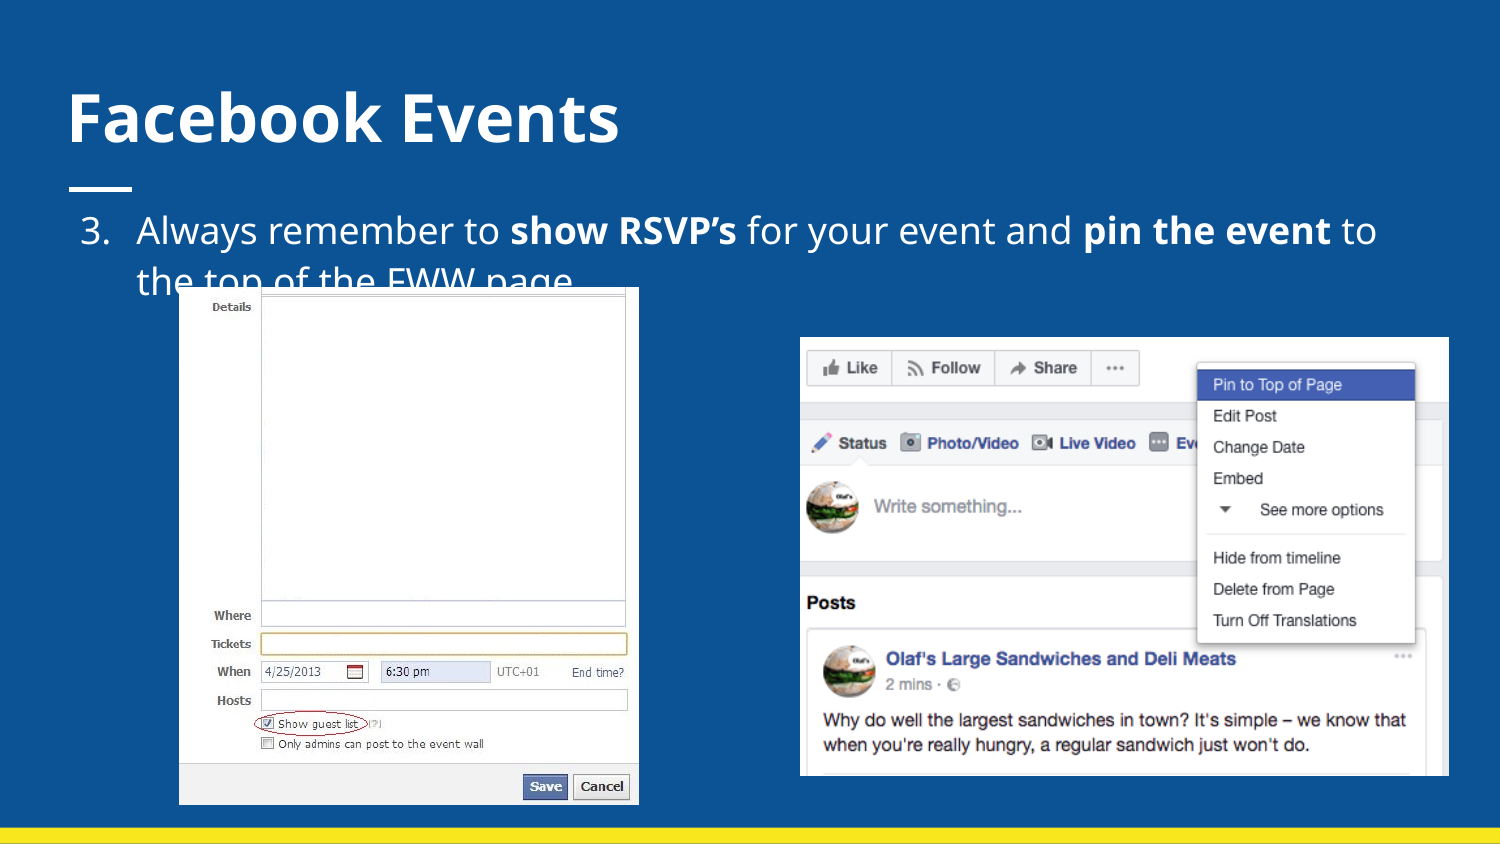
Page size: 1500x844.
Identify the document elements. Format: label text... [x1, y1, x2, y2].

picture [179, 287, 639, 805]
list Always remember to show RSVP’s for your event and pin the event to the top of the FWW page [46, 184, 1445, 702]
picture [800, 336, 1450, 777]
title Facebook Events [51, 61, 1449, 167]
